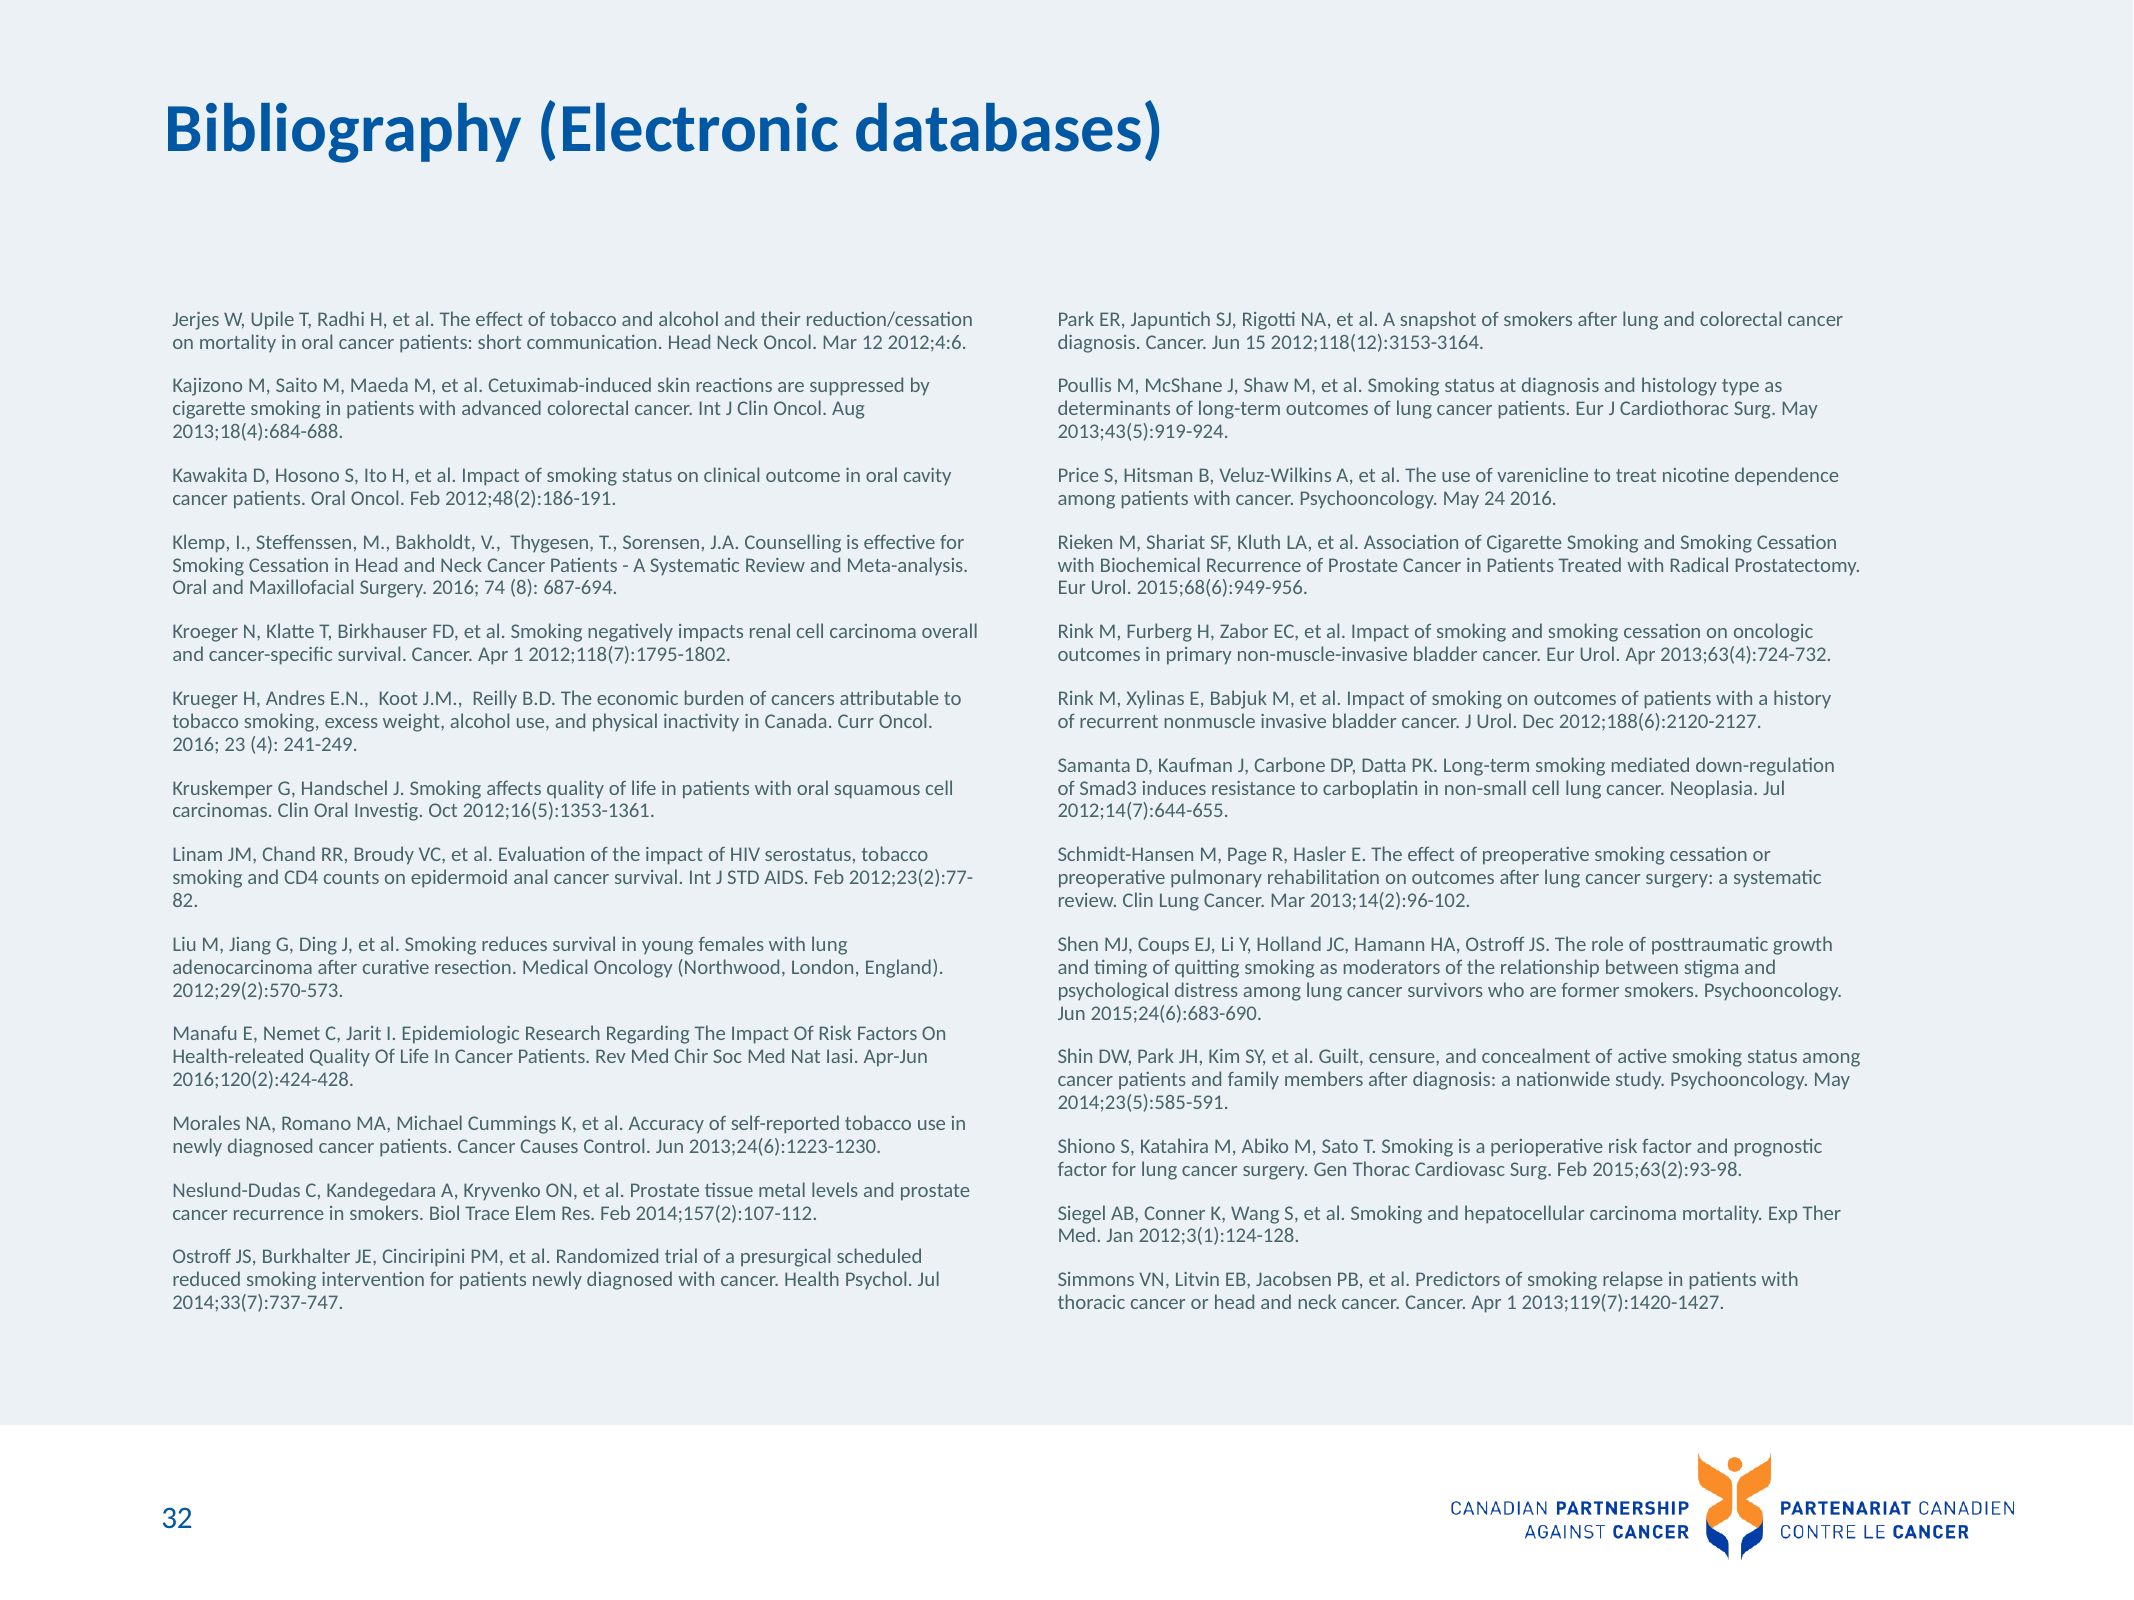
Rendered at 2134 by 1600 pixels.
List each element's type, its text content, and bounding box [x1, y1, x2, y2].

slide_number 32 [149, 1488, 205, 1545]
picture [1449, 1453, 2016, 1560]
title Bibliography (Electronic databases) [150, 75, 1875, 188]
list Jerjes W, Upile T, Radhi H, et al. The effect of tobacco and alcohol and their reduction/cessation on mortality in oral cancer patients: short communication. Head Neck Oncol. Mar 12 2012;4:6. Kajizono M, Saito M, Maeda M, et al. Cetuximab-induced skin reactions are suppressed by cigarette smoking in patients with advanced colorectal cancer. Int J Clin Oncol. Aug 2013;18(4):684-688. Kawakita D, Hosono S, Ito H, et al. Impact of smoking status on clinical outcome in oral cavity cancer patients. Oral Oncol. Feb 2012;48(2):186-191. Klemp, I., Steffenssen, M., Bakholdt, V., Thygesen, T., Sorensen, J.A. Counselling is effective for Smoking Cessation in Head and Neck Cancer Patients - A Systematic Review and Meta-analysis. Oral and Maxillofacial Surgery. 2016; 74 (8): 687-694. Kroeger N, Klatte T, Birkhauser FD, et al. Smoking negatively impacts renal cell carcinoma overall and cancer-specific survival. Cancer. Apr 1 2012;118(7):1795-1802. Krueger H, Andres E.N., Koot J.M., Reilly B.D. The economic burden of cancers attributable to tobacco smoking, excess weight, alcohol use, and physical inactivity in Canada. Curr Oncol. 2016; 23 (4): 241-249. Kruskemper G, Handschel J. Smoking affects quality of life in patients with oral squamous cell carcinomas. Clin Oral Investig. Oct 2012;16(5):1353-1361. Linam JM, Chand RR, Broudy VC, et al. Evaluation of the impact of HIV serostatus, tobacco smoking and CD4 counts on epidermoid anal cancer survival. Int J STD AIDS. Feb 2012;23(2):77-82. Liu M, Jiang G, Ding J, et al. Smoking reduces survival in young females with lung adenocarcinoma after curative resection. Medical Oncology (Northwood, London, England). 2012;29(2):570-573. Manafu E, Nemet C, Jarit I. Epidemiologic Research Regarding The Impact Of Risk Factors On Health-releated Quality Of Life In Cancer Patients. Rev Med Chir Soc Med Nat Iasi. Apr-Jun 2016;120(2):424-428. Morales NA, Romano MA, Michael Cummings K, et al. Accuracy of self-reported tobacco use in newly diagnosed cancer patients. Cancer Causes Control. Jun 2013;24(6):1223-1230. Neslund-Dudas C, Kandegedara A, Kryvenko ON, et al. Prostate tissue metal levels and prostate cancer recurrence in smokers. Biol Trace Elem Res. Feb 2014;157(2):107-112. Ostroff JS, Burkhalter JE, Cinciripini PM, et al. Randomized trial of a presurgical scheduled reduced smoking intervention for patients newly diagnosed with cancer. Health Psychol. Jul 2014;33(7):737-747. Park ER, Japuntich SJ, Rigotti NA, et al. A snapshot of smokers after lung and colorectal cancer diagnosis. Cancer. Jun 15 2012;118(12):3153-3164. Poullis M, McShane J, Shaw M, et al. Smoking status at diagnosis and histology type as determinants of long-term outcomes of lung cancer patients. Eur J Cardiothorac Surg. May 2013;43(5):919-924. Price S, Hitsman B, Veluz-Wilkins A, et al. The use of varenicline to treat nicotine dependence among patients with cancer. Psychooncology. May 24 2016. Rieken M, Shariat SF, Kluth LA, et al. Association of Cigarette Smoking and Smoking Cessation with Biochemical Recurrence of Prostate Cancer in Patients Treated with Radical Prostatectomy. Eur Urol. 2015;68(6):949-956. Rink M, Furberg H, Zabor EC, et al. Impact of smoking and smoking cessation on oncologic outcomes in primary non-muscle-invasive bladder cancer. Eur Urol. Apr 2013;63(4):724-732. Rink M, Xylinas E, Babjuk M, et al. Impact of smoking on outcomes of patients with a history of recurrent nonmuscle invasive bladder cancer. J Urol. Dec 2012;188(6):2120-2127. Samanta D, Kaufman J, Carbone DP, Datta PK. Long-term smoking mediated down-regulation of Smad3 induces resistance to carboplatin in non-small cell lung cancer. Neoplasia. Jul 2012;14(7):644-655. Schmidt-Hansen M, Page R, Hasler E. The effect of preoperative smoking cessation or preoperative pulmonary rehabilitation on outcomes after lung cancer surgery: a systematic review. Clin Lung Cancer. Mar 2013;14(2):96-102. Shen MJ, Coups EJ, Li Y, Holland JC, Hamann HA, Ostroff JS. The role of posttraumatic growth and timing of quitting smoking as moderators of the relationship between stigma and psychological distress among lung cancer survivors who are former smokers. Psychooncology. Jun 2015;24(6):683-690. Shin DW, Park JH, Kim SY, et al. Guilt, censure, and concealment of active smoking status among cancer patients and family members after diagnosis: a nationwide study. Psychooncology. May 2014;23(5):585-591. Shiono S, Katahira M, Abiko M, Sato T. Smoking is a perioperative risk factor and prognostic factor for lung cancer surgery. Gen Thorac Cardiovasc Surg. Feb 2015;63(2):93-98. Siegel AB, Conner K, Wang S, et al. Smoking and hepatocellular carcinoma mortality. Exp Ther Med. Jan 2012;3(1):124-128. Simmons VN, Litvin EB, Jacobsen PB, et al. Predictors of smoking relapse in patients with thoracic cancer or head and neck cancer. Cancer. Apr 1 2013;119(7):1420-1427. [157, 300, 1883, 1328]
